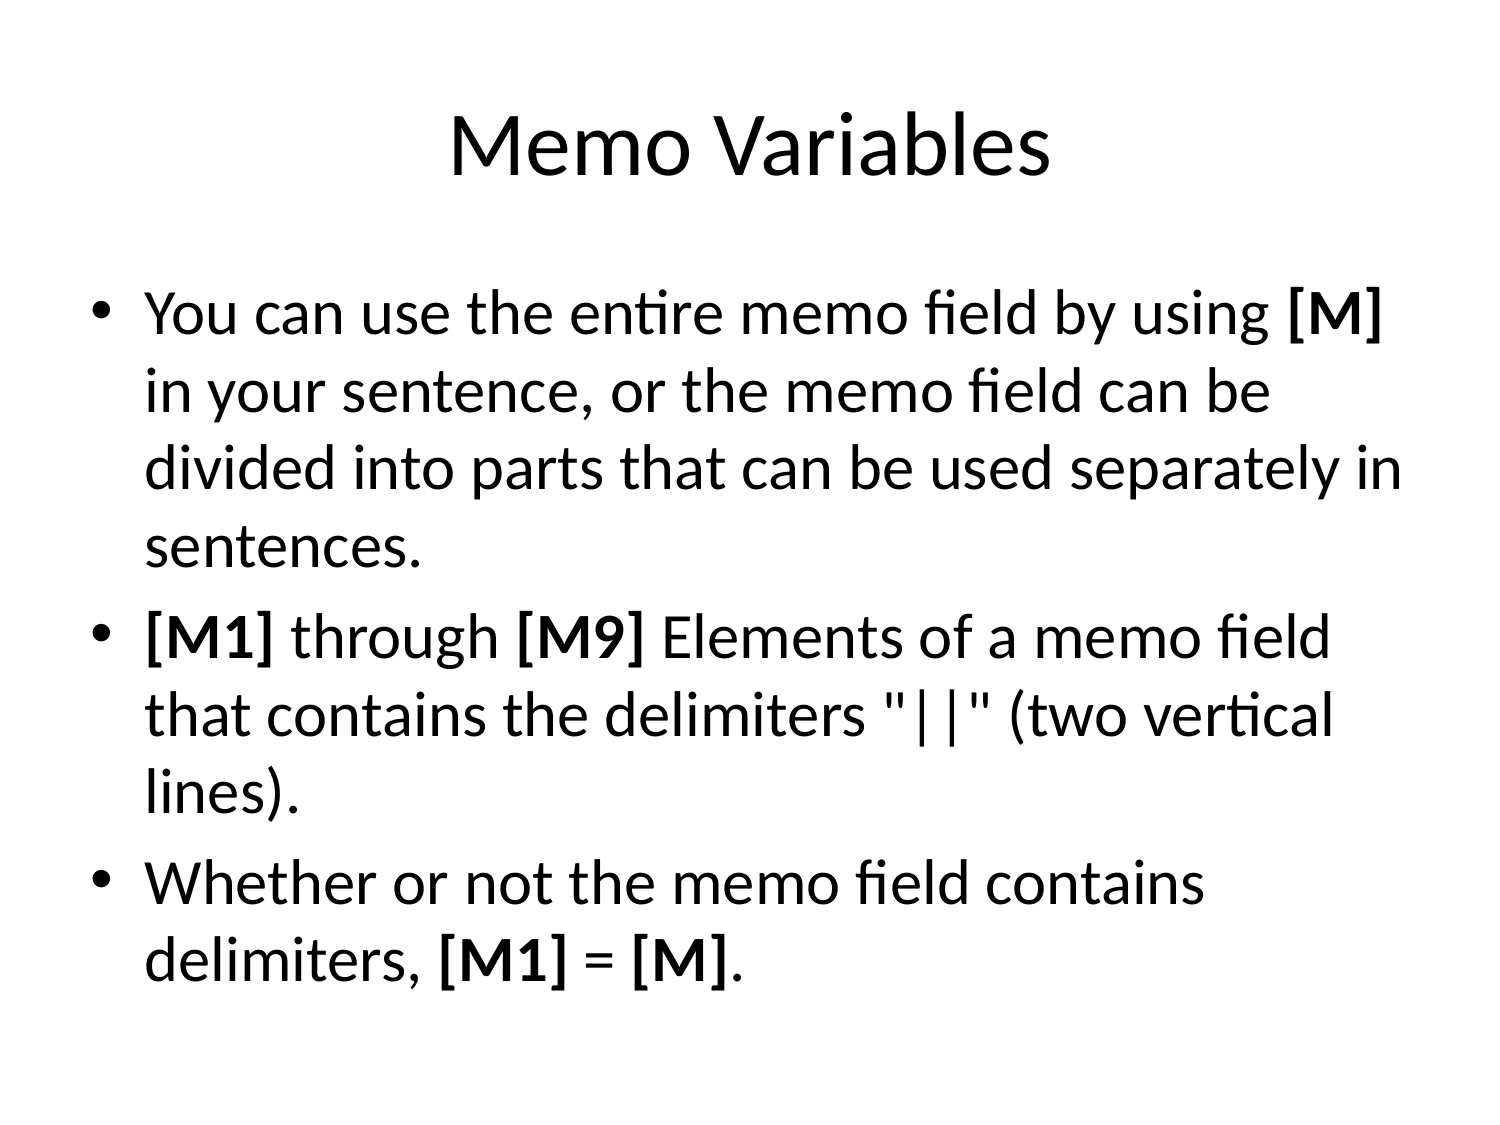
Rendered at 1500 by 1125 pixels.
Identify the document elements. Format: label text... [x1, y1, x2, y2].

title Memo Variables [75, 45, 1425, 233]
list You can use the entire memo field by using [M] in your sentence, or the memo field can be divided into parts that can be used separately in sentences. [M1] through [M9] Elements of a memo field that contains the delimiters "||" (two vertical lines). Whether or not the memo field contains delimiters, [M1] = [M]. [75, 262, 1425, 1005]
